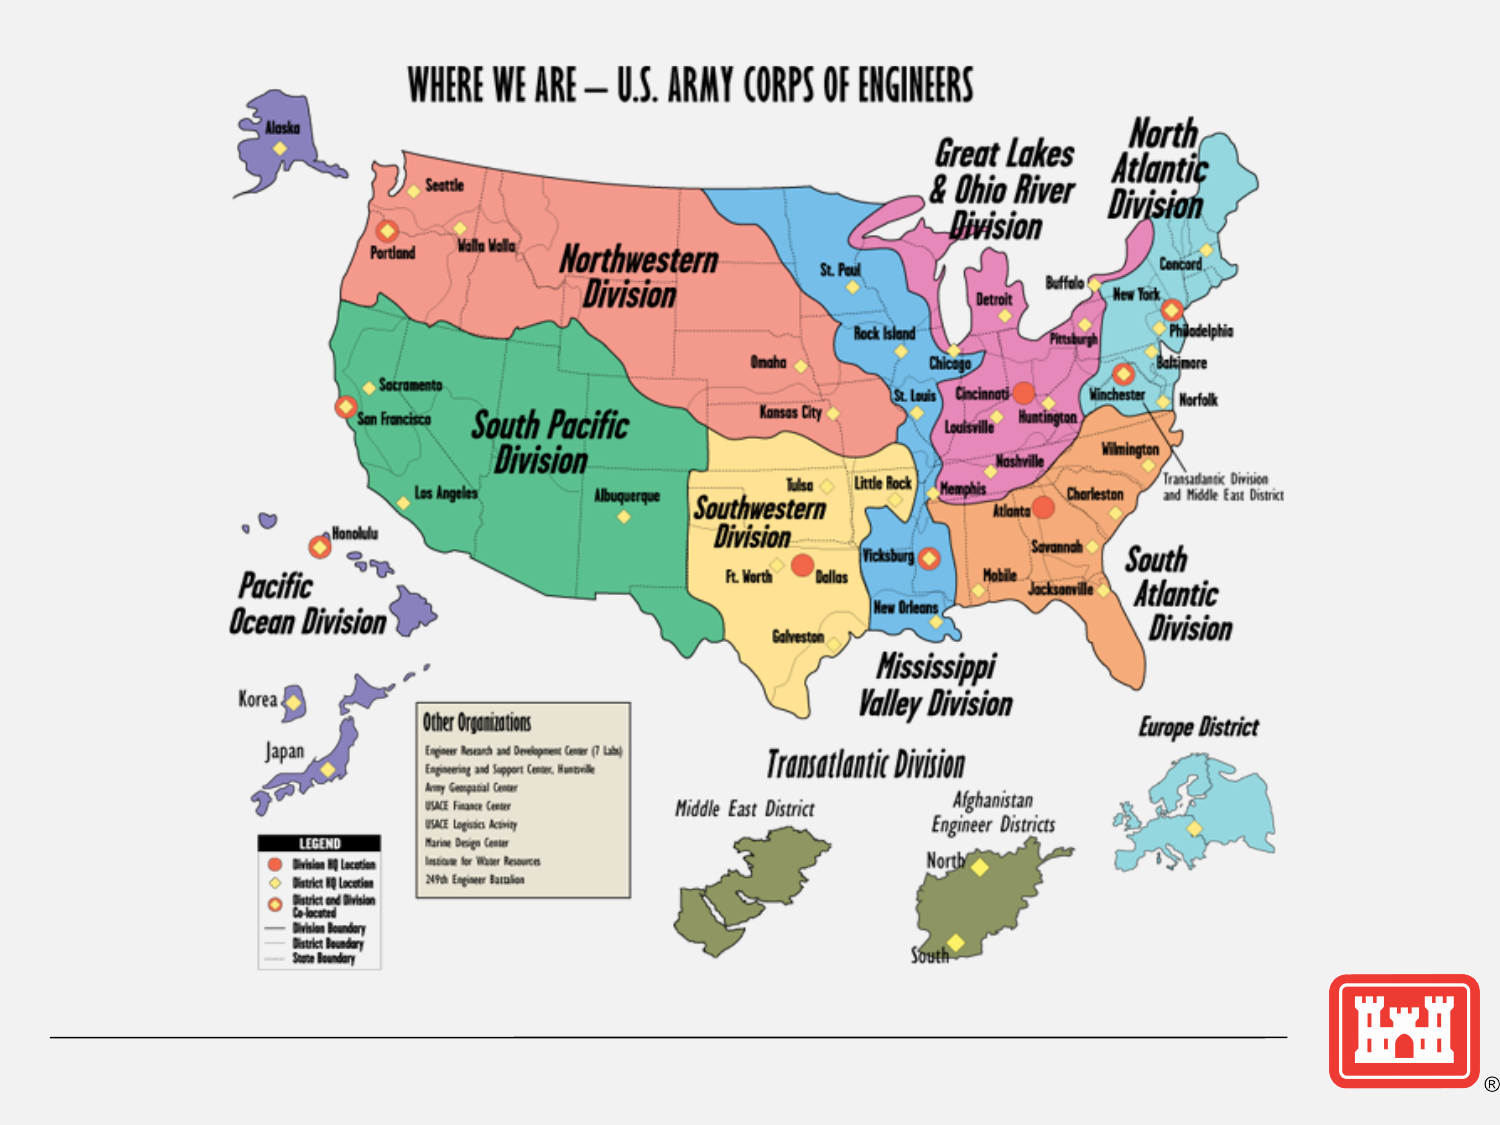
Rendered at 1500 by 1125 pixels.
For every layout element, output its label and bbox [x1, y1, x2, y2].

picture [137, 0, 1500, 1092]
